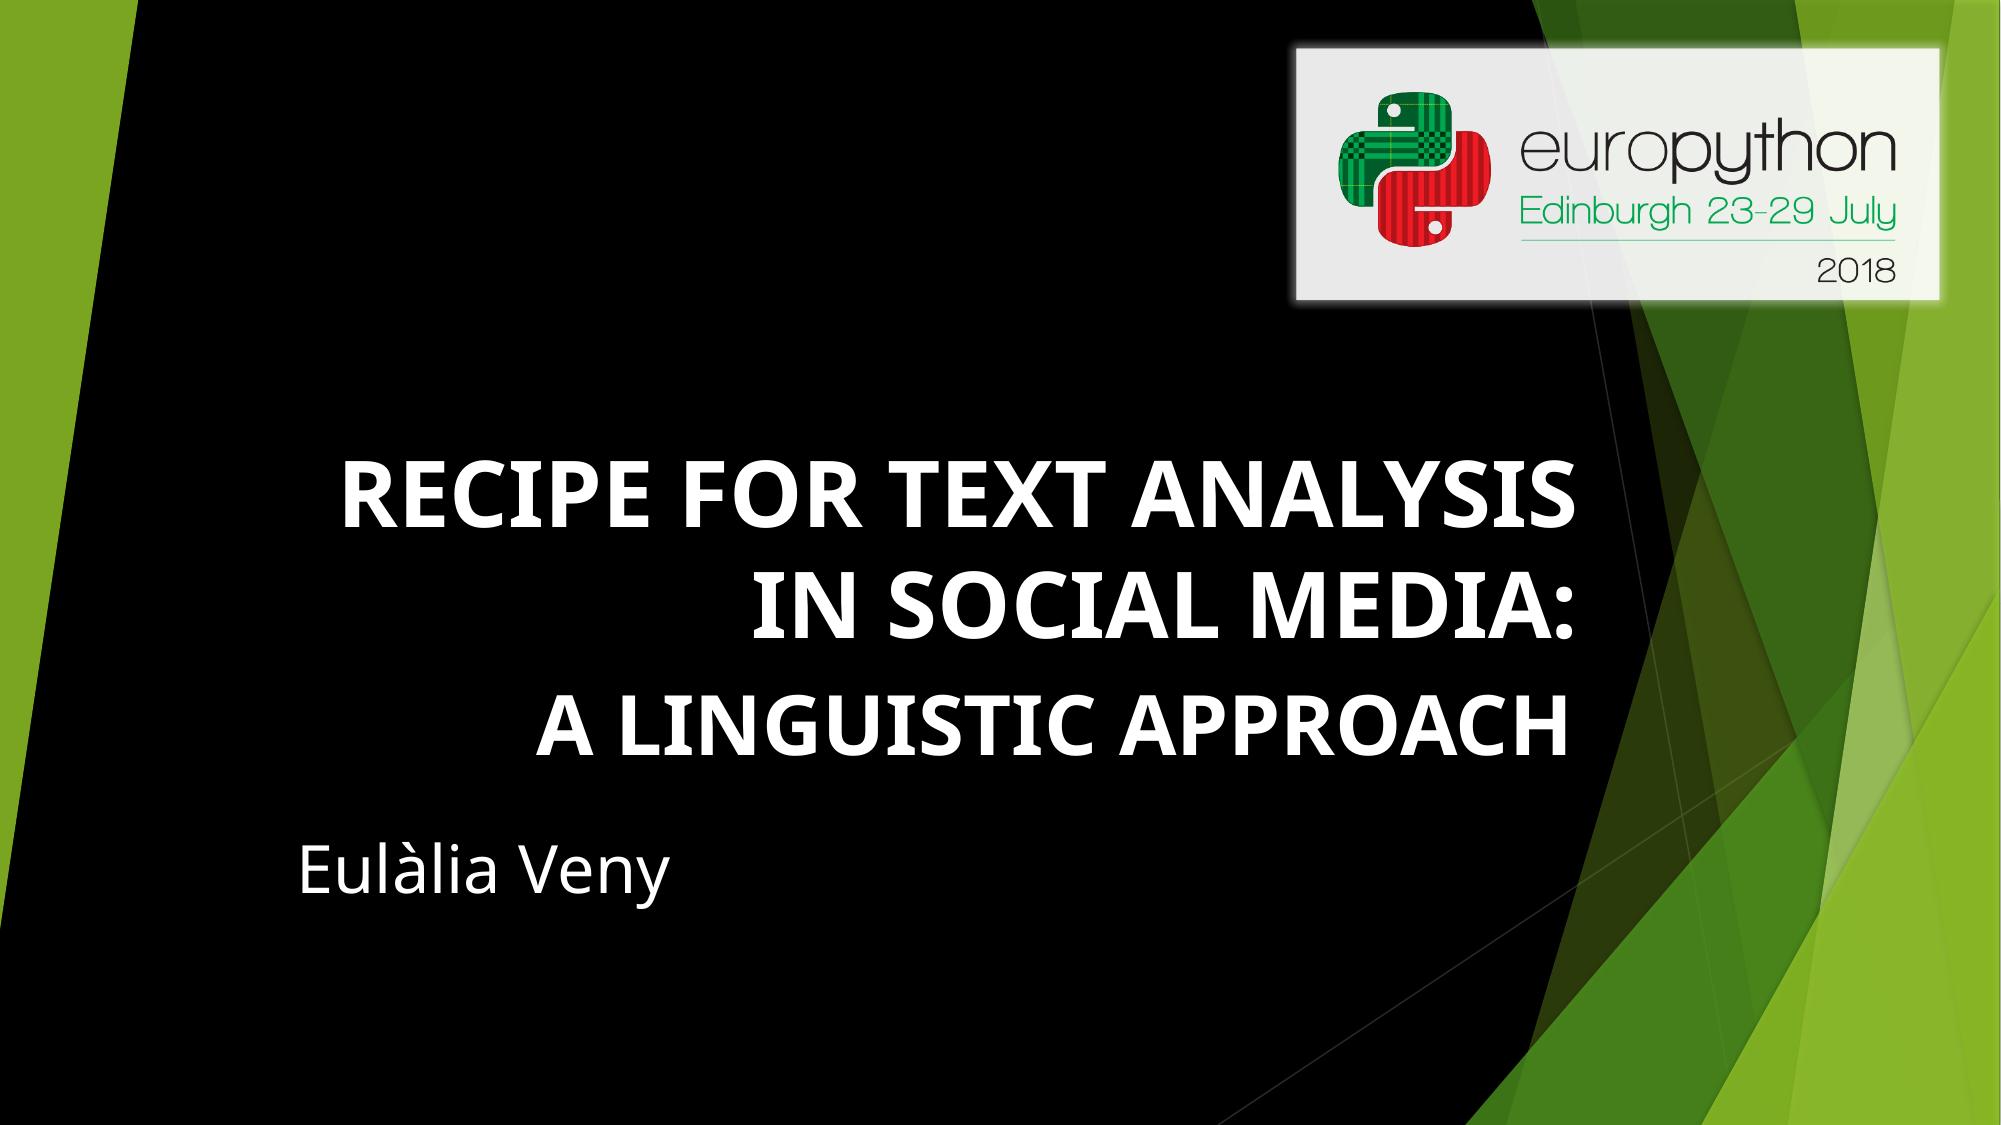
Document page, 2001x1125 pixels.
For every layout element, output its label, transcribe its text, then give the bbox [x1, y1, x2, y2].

subtitle A LINGUISTIC APPROACH [314, 664, 1589, 845]
title Recipe for TEXT ANALYSIS IN SOCIAL MEDIA: [247, 373, 1594, 665]
text_box Eulàlia Veny [281, 819, 701, 915]
picture [1275, 28, 1959, 321]
